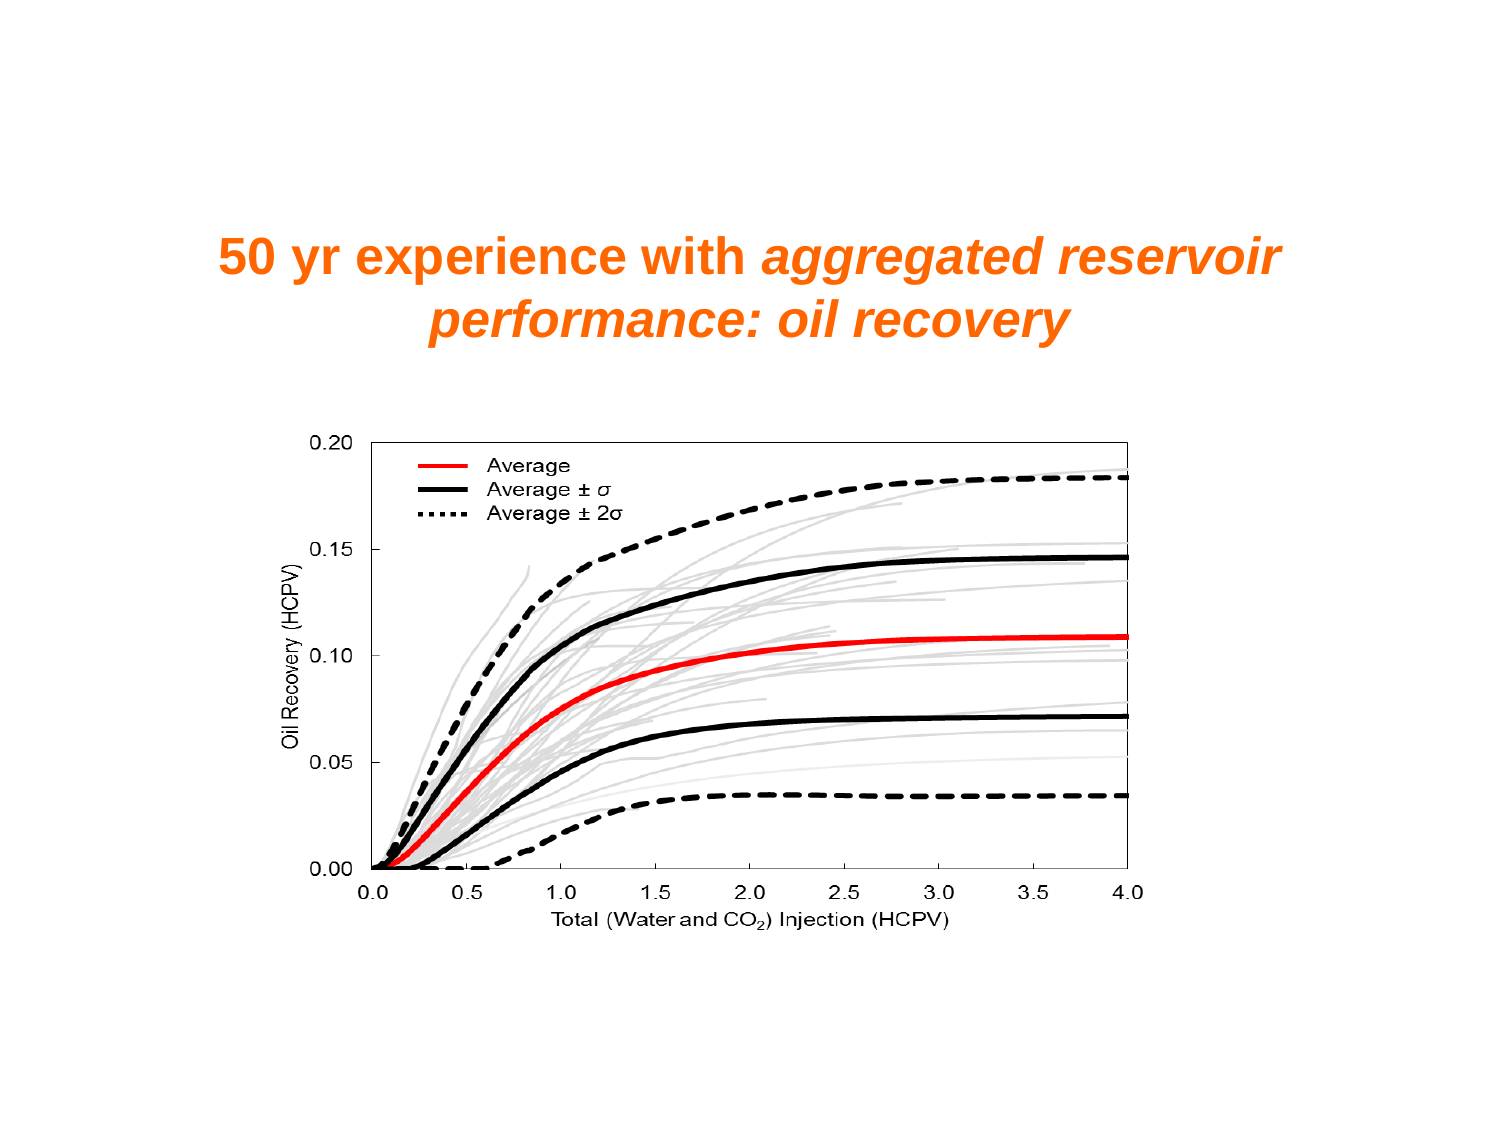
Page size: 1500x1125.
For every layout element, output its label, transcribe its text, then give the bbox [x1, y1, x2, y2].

title 50 yr experience with aggregated reservoir performance: oil recovery [75, 214, 1425, 355]
picture [252, 423, 1164, 951]
